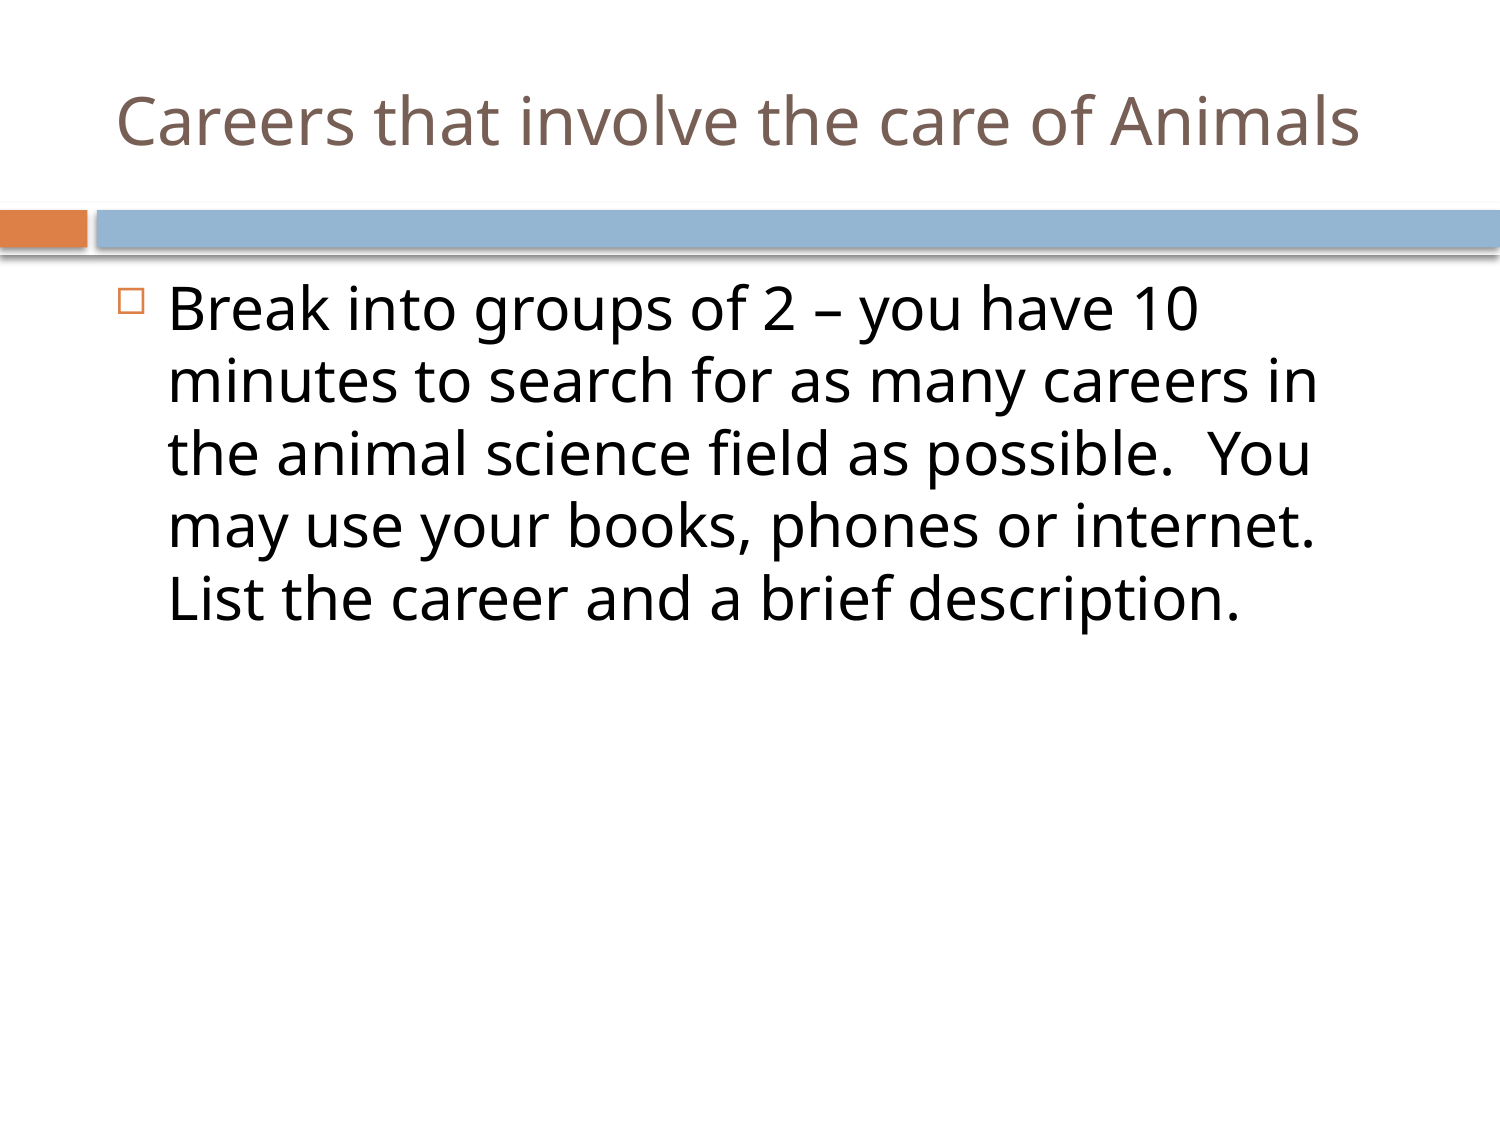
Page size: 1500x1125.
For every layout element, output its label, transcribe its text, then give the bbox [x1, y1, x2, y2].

list Break into groups of 2 – you have 10 minutes to search for as many careers in the animal science field as possible. You may use your books, phones or internet. List the career and a brief description. [100, 262, 1438, 1000]
title Careers that involve the care of Animals [100, 37, 1438, 200]
